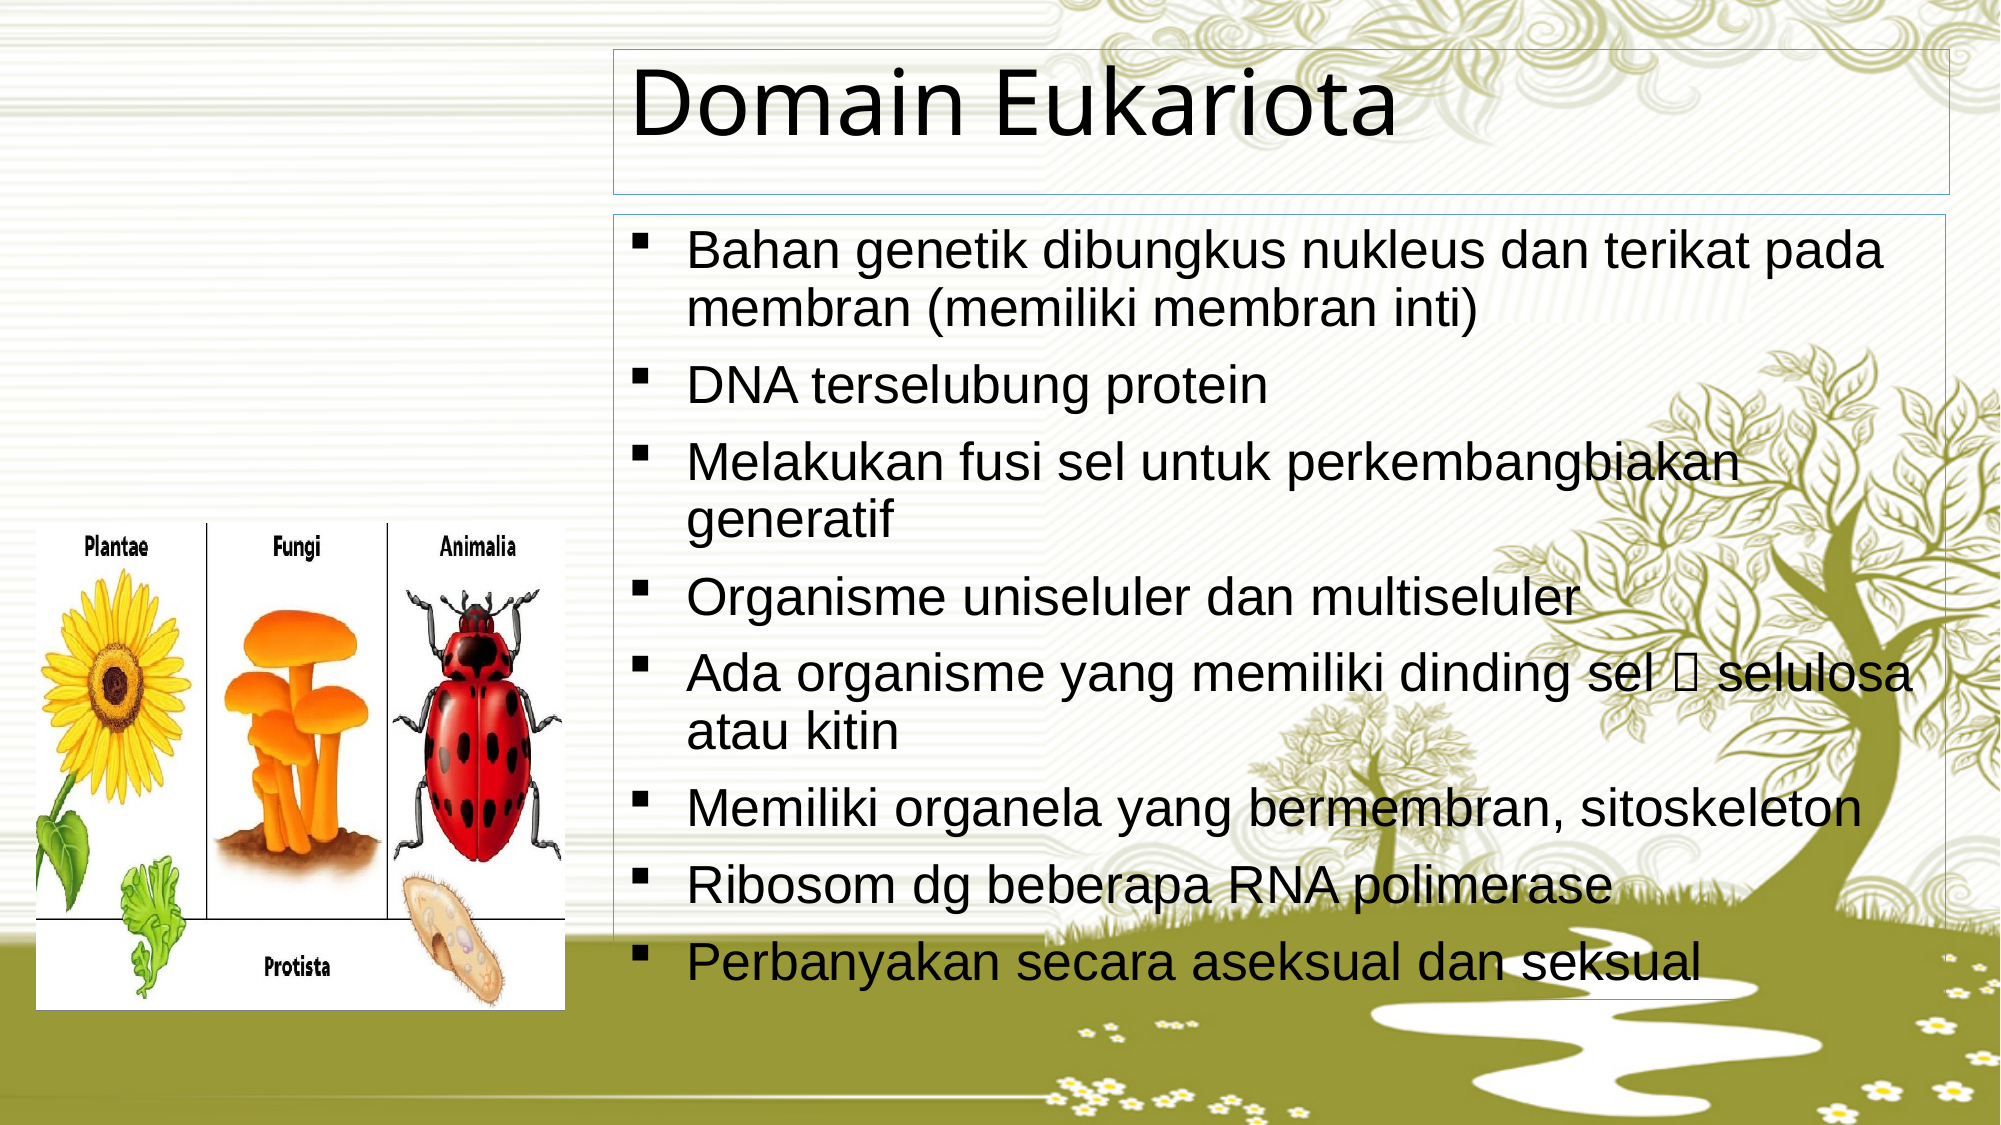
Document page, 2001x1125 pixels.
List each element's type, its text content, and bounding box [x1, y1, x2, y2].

text_box Bahan genetik dibungkus nukleus dan terikat pada membran (memiliki membran inti) DNA terselubung protein Melakukan fusi sel untuk perkembangbiakan generatif Organisme uniseluler dan multiseluler Ada organisme yang memiliki dinding sel  selulosa atau kitin Memiliki organela yang bermembran, sitoskeleton Ribosom dg beberapa RNA polimerase Perbanyakan secara aseksual dan seksual [613, 214, 1946, 1000]
text_box Domain Eukariota [613, 49, 1950, 195]
picture [0, 0, 2001, 1125]
